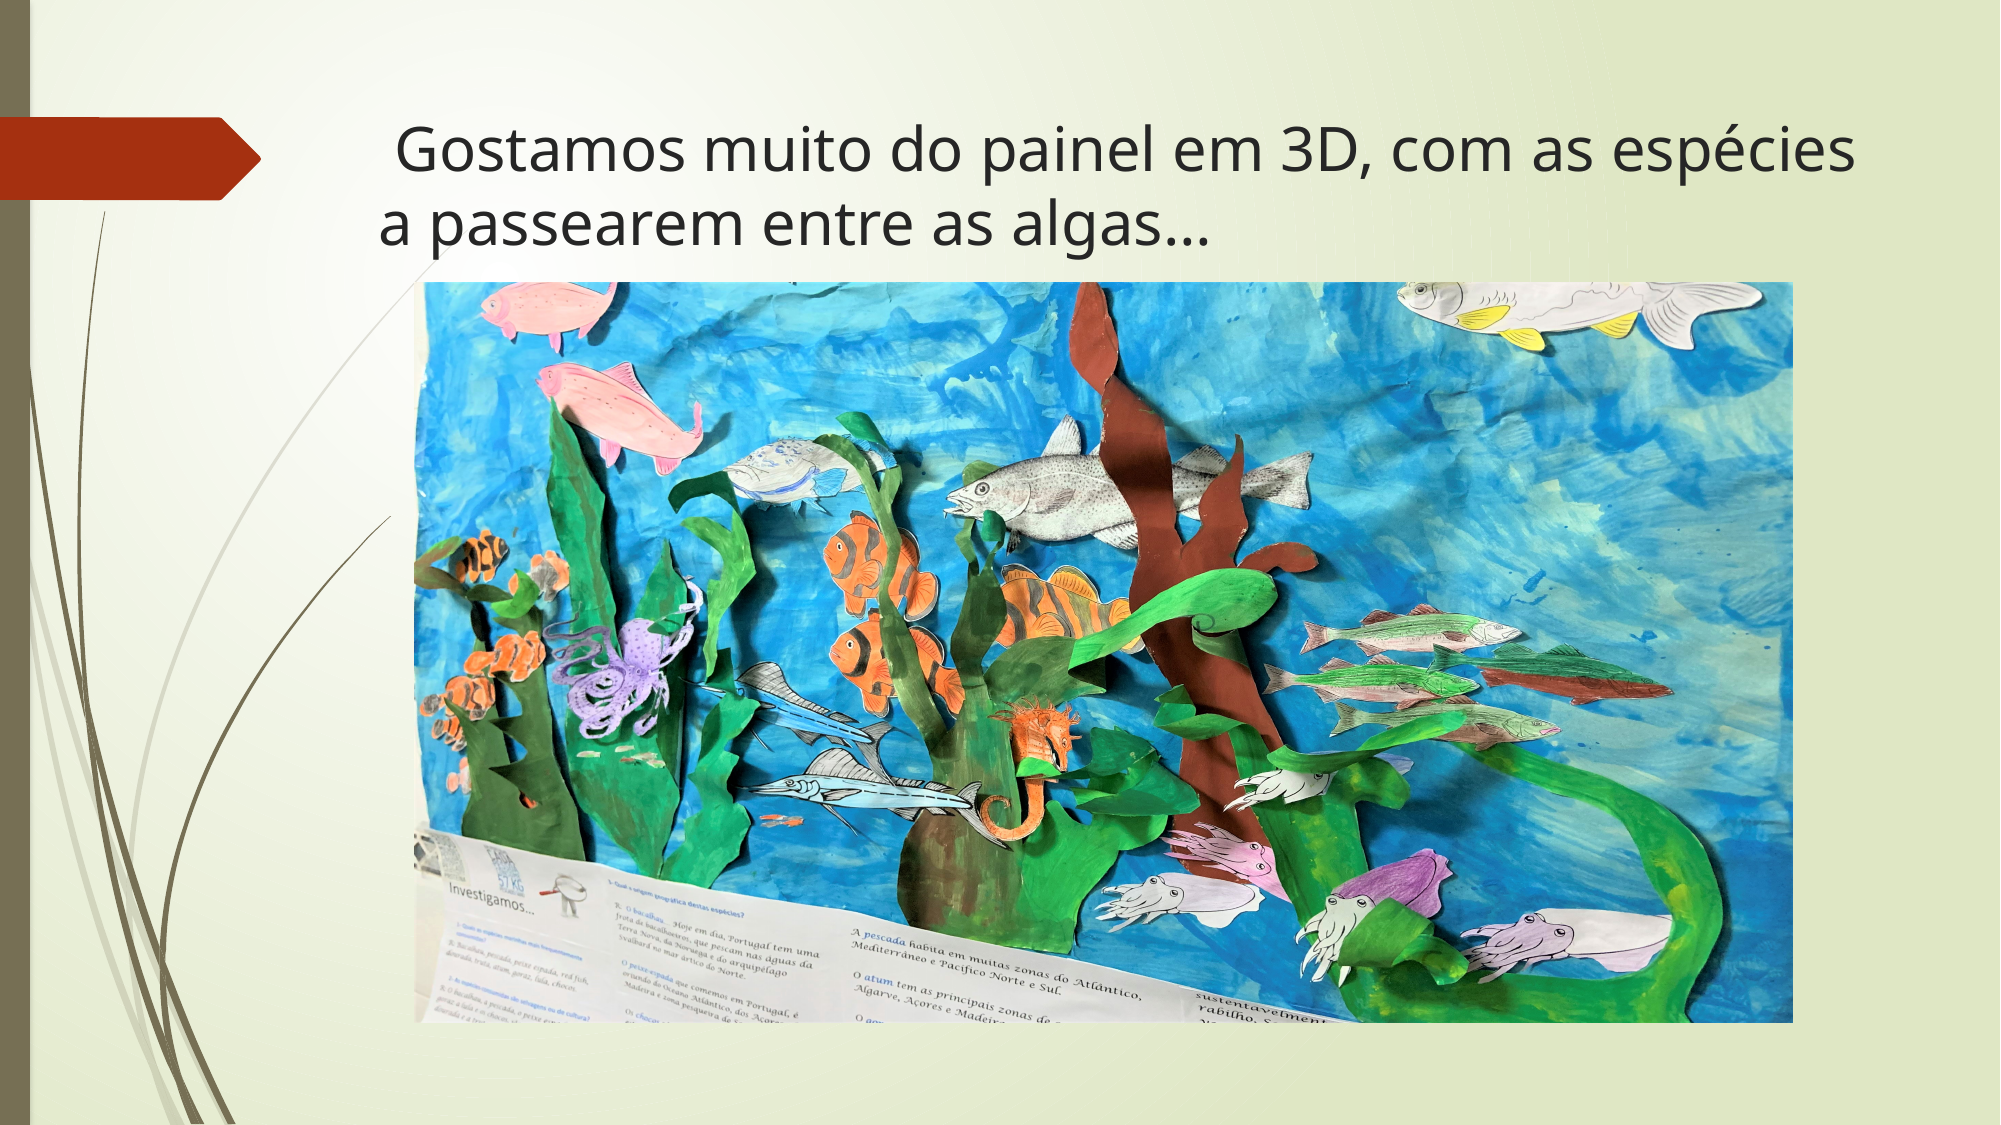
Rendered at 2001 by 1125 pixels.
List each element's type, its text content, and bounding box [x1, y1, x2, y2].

title Gostamos muito do painel em 3D, com as espécies a passearem entre as algas… [363, 102, 1888, 265]
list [414, 282, 1793, 1023]
